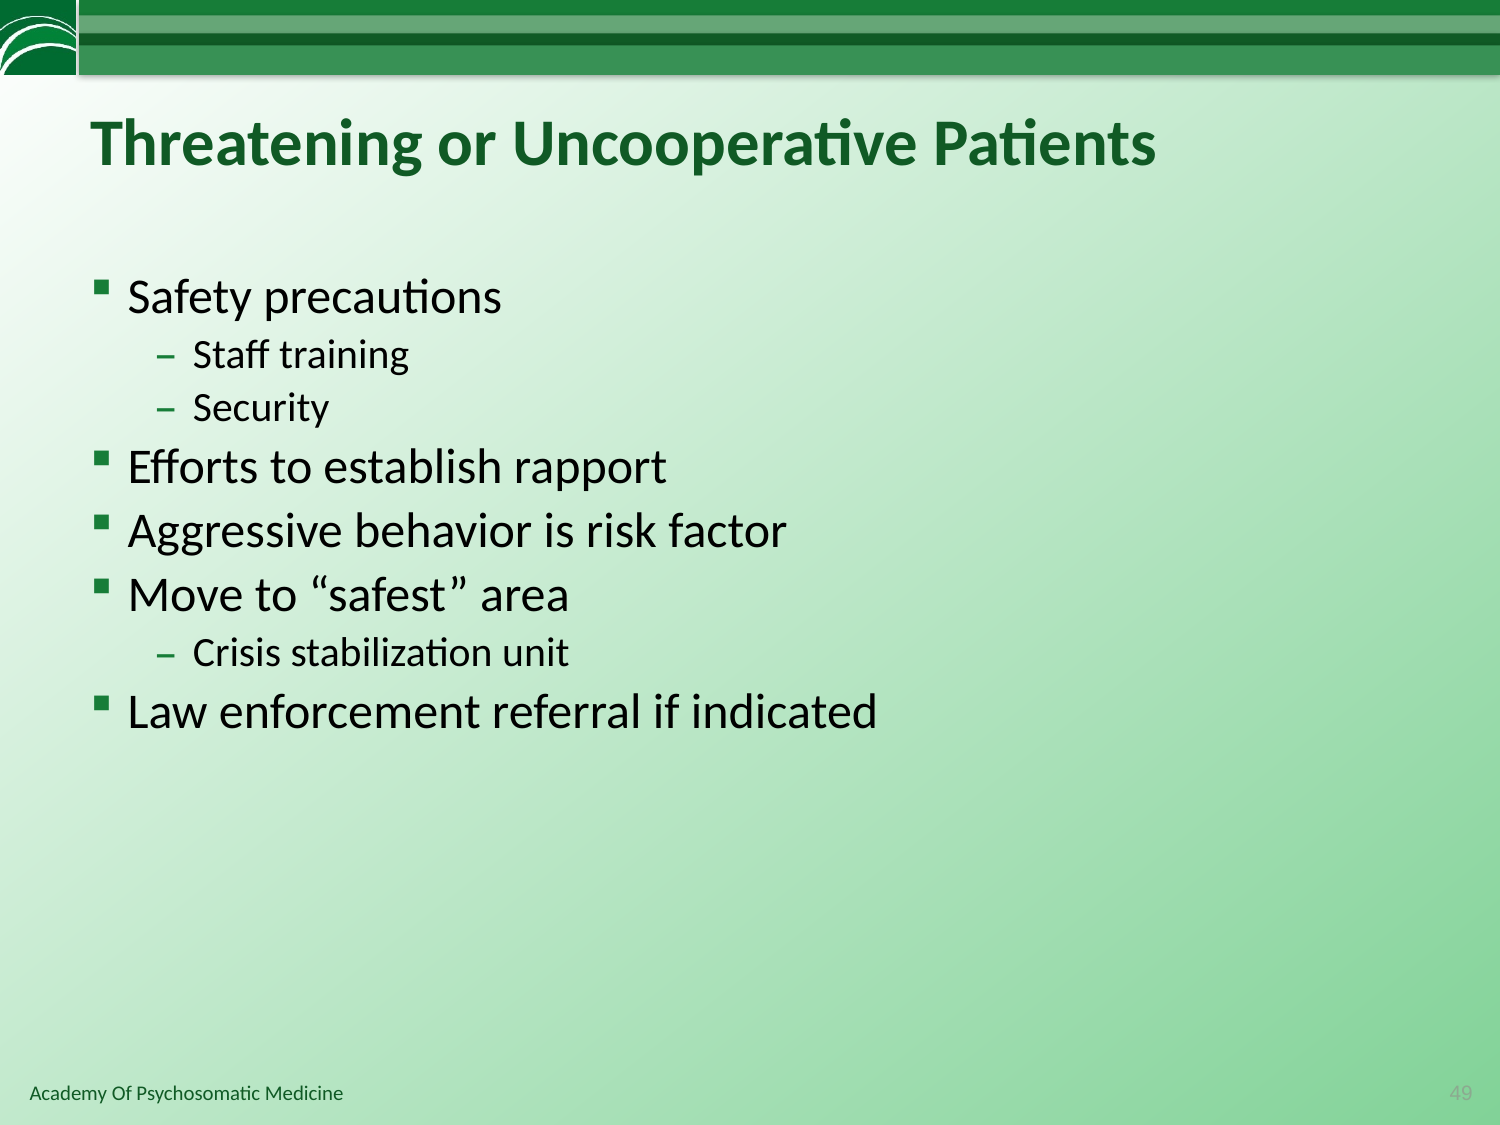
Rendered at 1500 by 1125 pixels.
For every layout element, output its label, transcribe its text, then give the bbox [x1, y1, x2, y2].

slide_number 49 [1427, 1062, 1488, 1122]
picture [0, 0, 76, 75]
list Safety precautions Staff training Security Efforts to establish rapport Aggressive behavior is risk factor Move to “safest” area Crisis stabilization unit Law enforcement referral if indicated [75, 262, 1425, 1005]
title Threatening or Uncooperative Patients [75, 45, 1425, 233]
